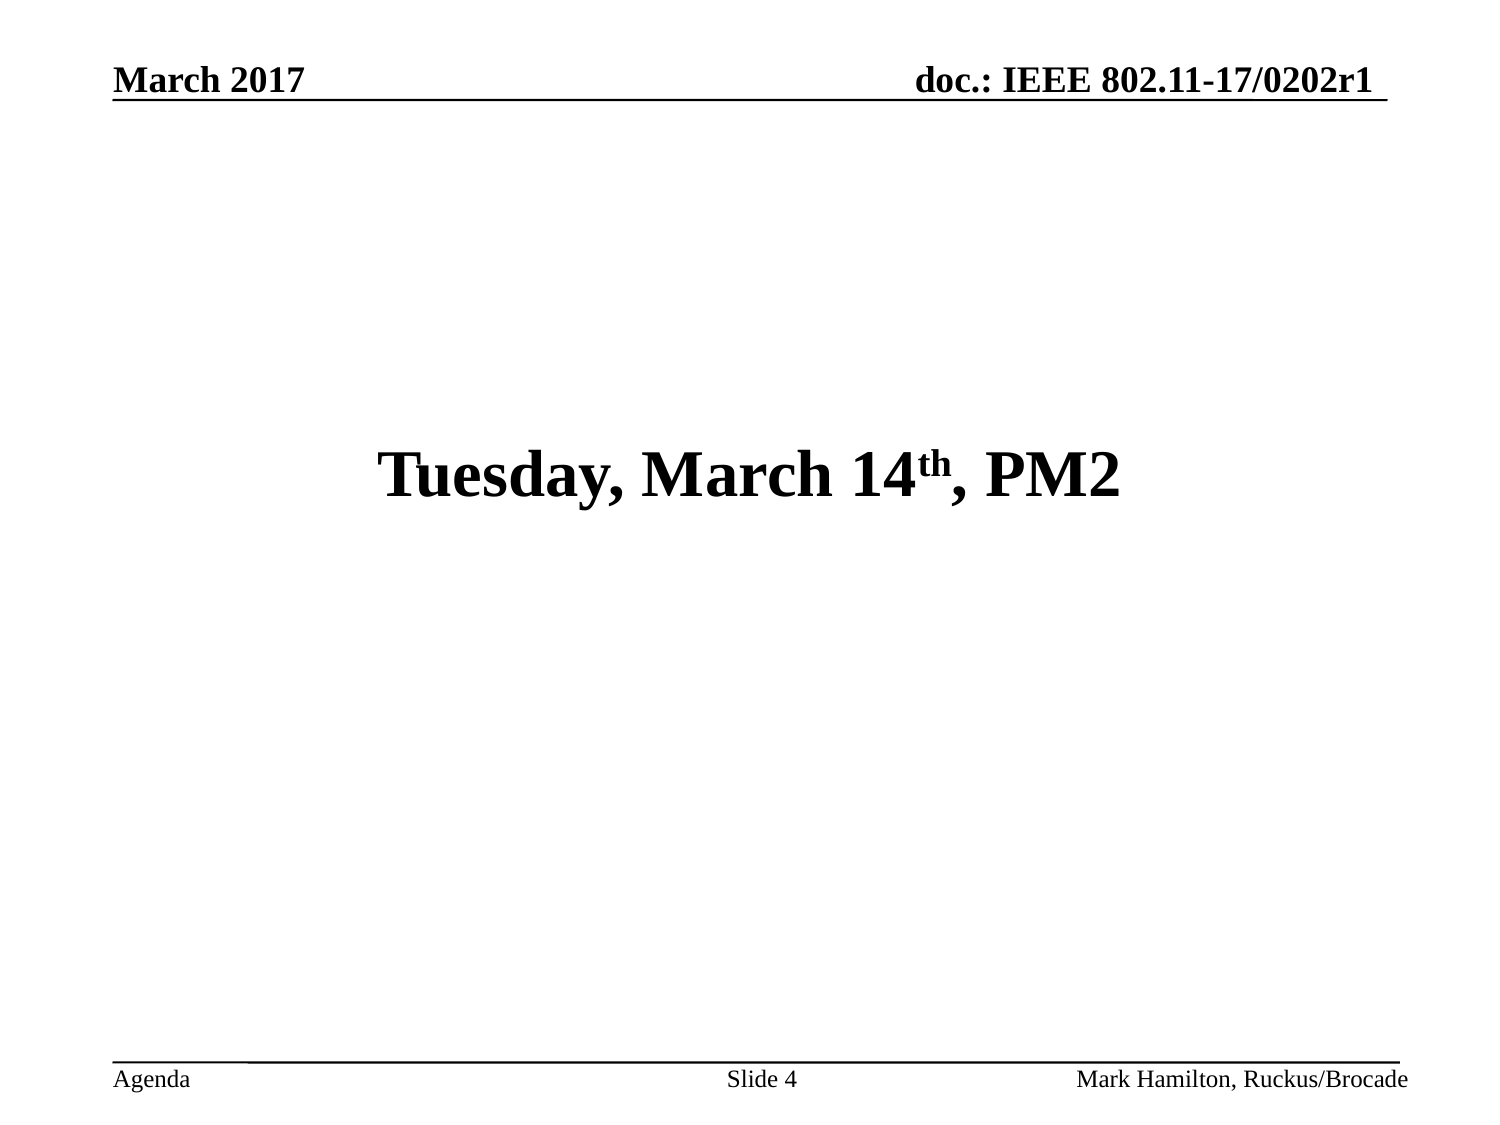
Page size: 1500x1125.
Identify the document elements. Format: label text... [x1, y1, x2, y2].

title Tuesday, March 14th, PM2 [112, 349, 1388, 591]
